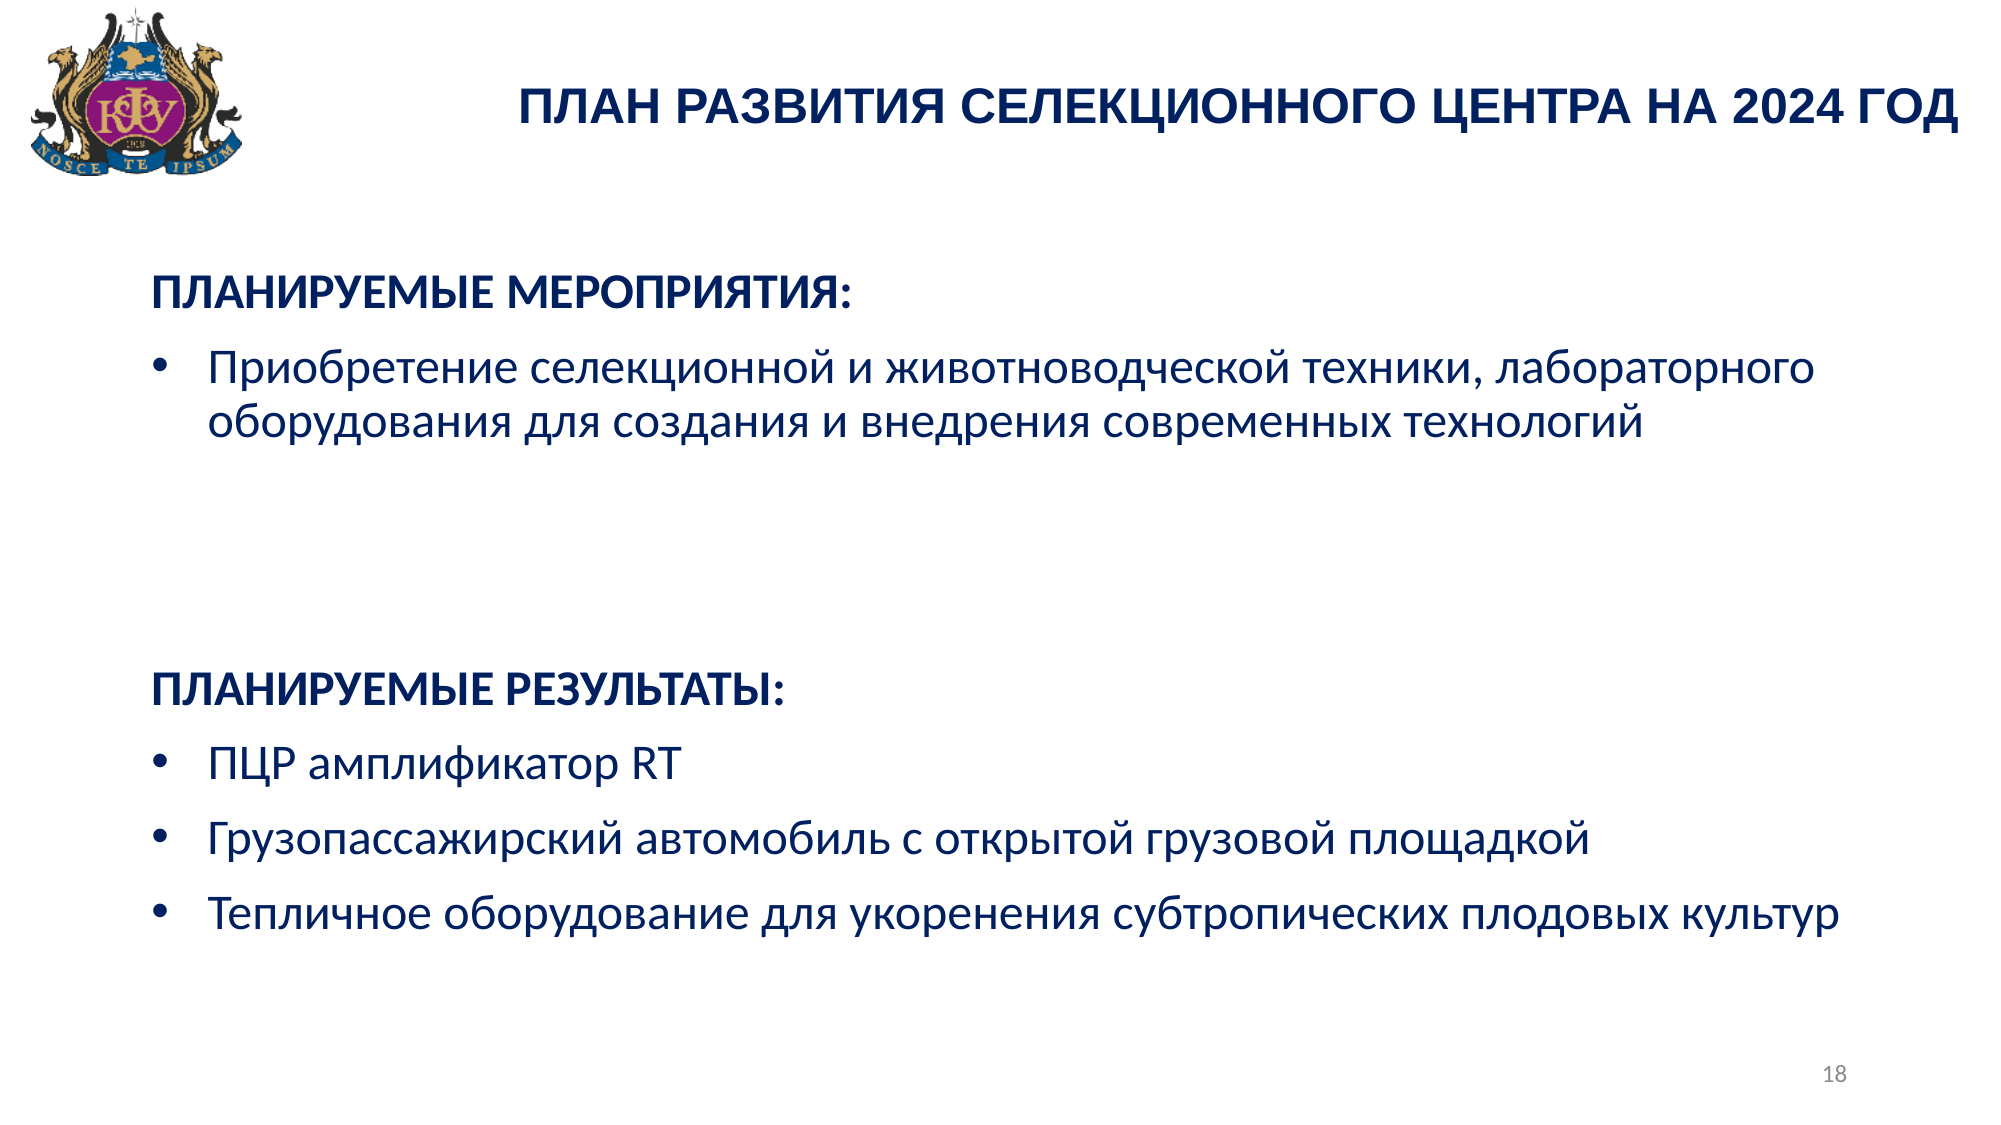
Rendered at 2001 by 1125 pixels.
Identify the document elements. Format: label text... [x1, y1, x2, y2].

list ПЛАНИРУЕМЫЕ МЕРОПРИЯТИЯ: Приобретение селекционной и животноводческой техники, лабораторного оборудования для создания и внедрения современных технологий [136, 258, 1862, 505]
text_box ПЛАНИРУЕМЫЕ РЕЗУЛЬТАТЫ: ПЦР амплификатор RT Грузопассажирский автомобиль с открытой грузовой площадкой Тепличное оборудование для укоренения субтропических плодовых культур [136, 654, 1862, 1028]
title ПЛАН РАЗВИТИЯ СЕЛЕКЦИОННОГО ЦЕНТРА НА 2024 ГОД [478, 46, 2000, 168]
picture [31, 7, 242, 176]
slide_number 18 [1412, 1042, 1863, 1103]
